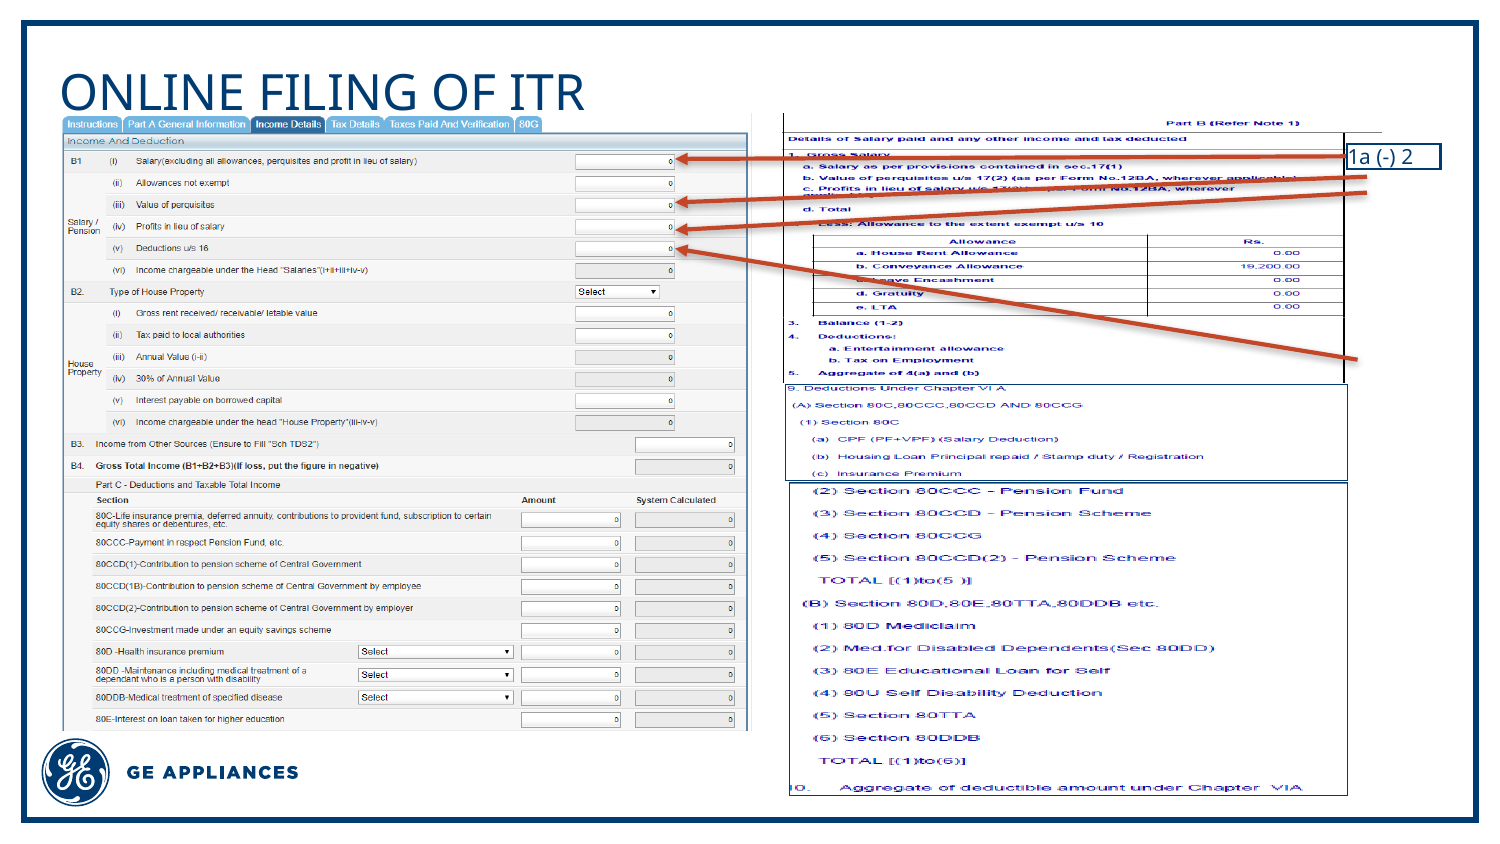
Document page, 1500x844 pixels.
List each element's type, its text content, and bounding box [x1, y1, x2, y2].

text_box 1a (-) 2 [1382, 143, 1441, 169]
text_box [674, 192, 1368, 231]
title online filing of itr [58, 59, 1442, 140]
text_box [674, 248, 1358, 360]
picture [58, 113, 752, 732]
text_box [674, 156, 1348, 160]
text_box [674, 176, 1368, 192]
picture [778, 113, 1382, 796]
